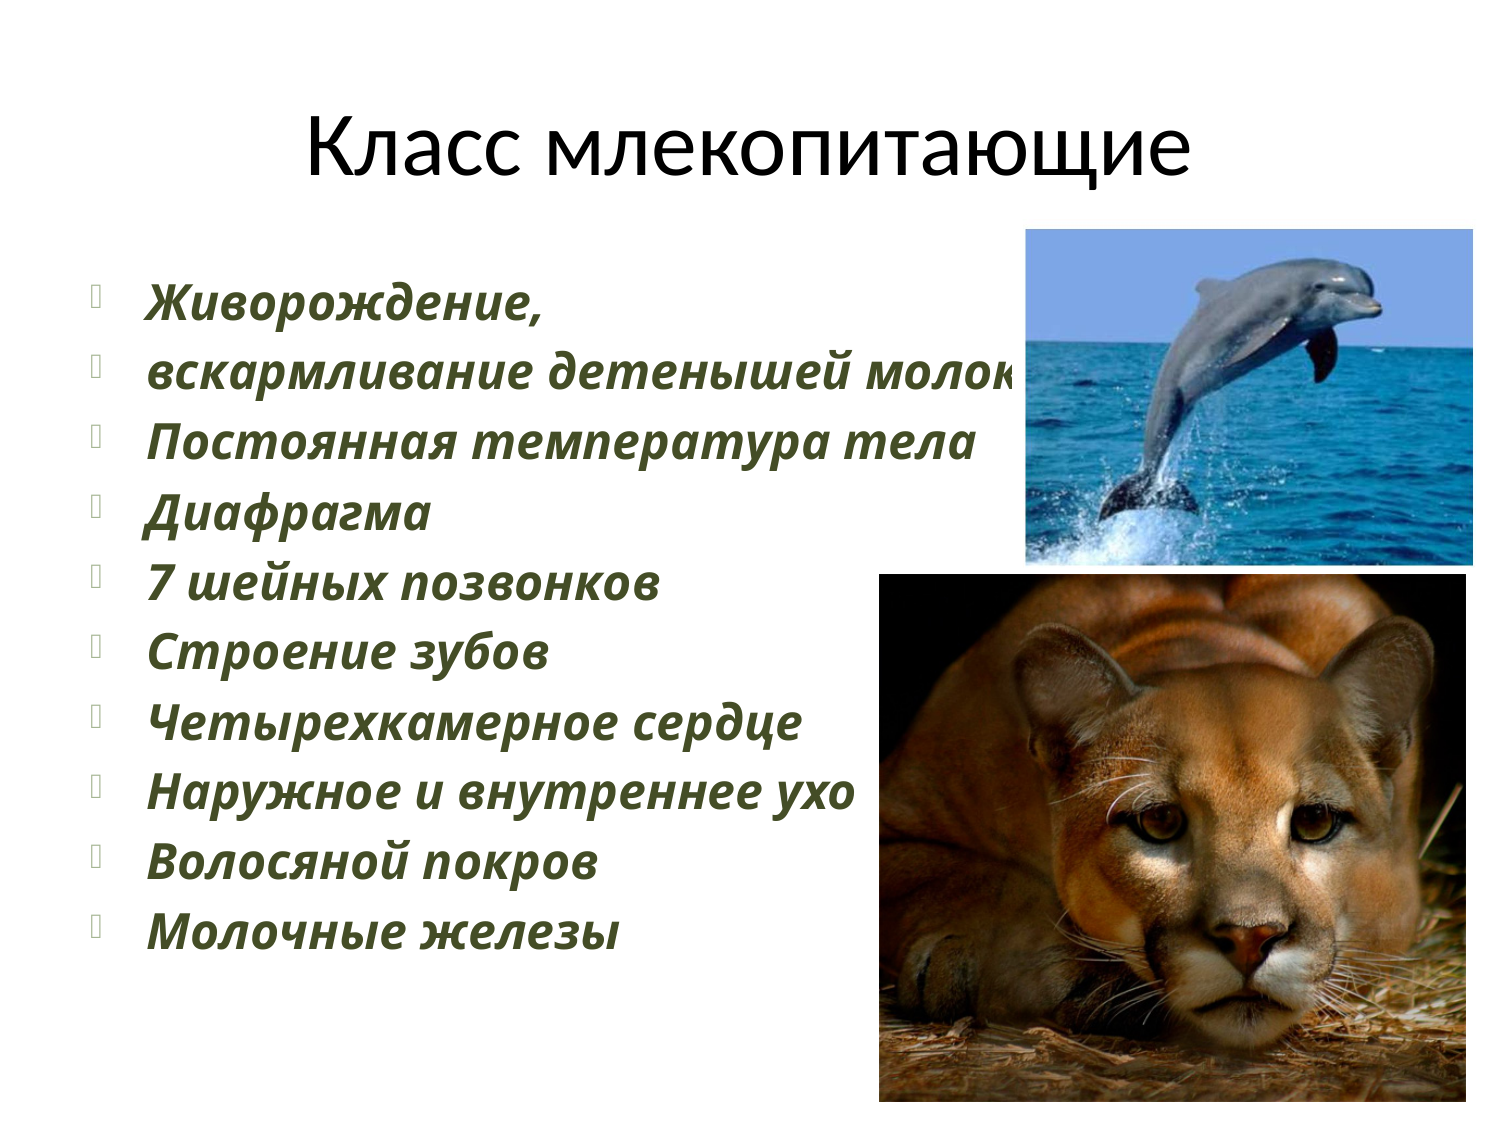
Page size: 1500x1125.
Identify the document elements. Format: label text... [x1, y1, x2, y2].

title Класс млекопитающие [75, 45, 1425, 233]
picture [879, 219, 1486, 1102]
list Живорождение, вскармливание детенышей молоком Постоянная температура тела Диафрагма 7 шейных позвонков Строение зубов Четырехкамерное сердце Наружное и внутреннее ухо Волосяной покров Молочные железы [75, 262, 1007, 1005]
